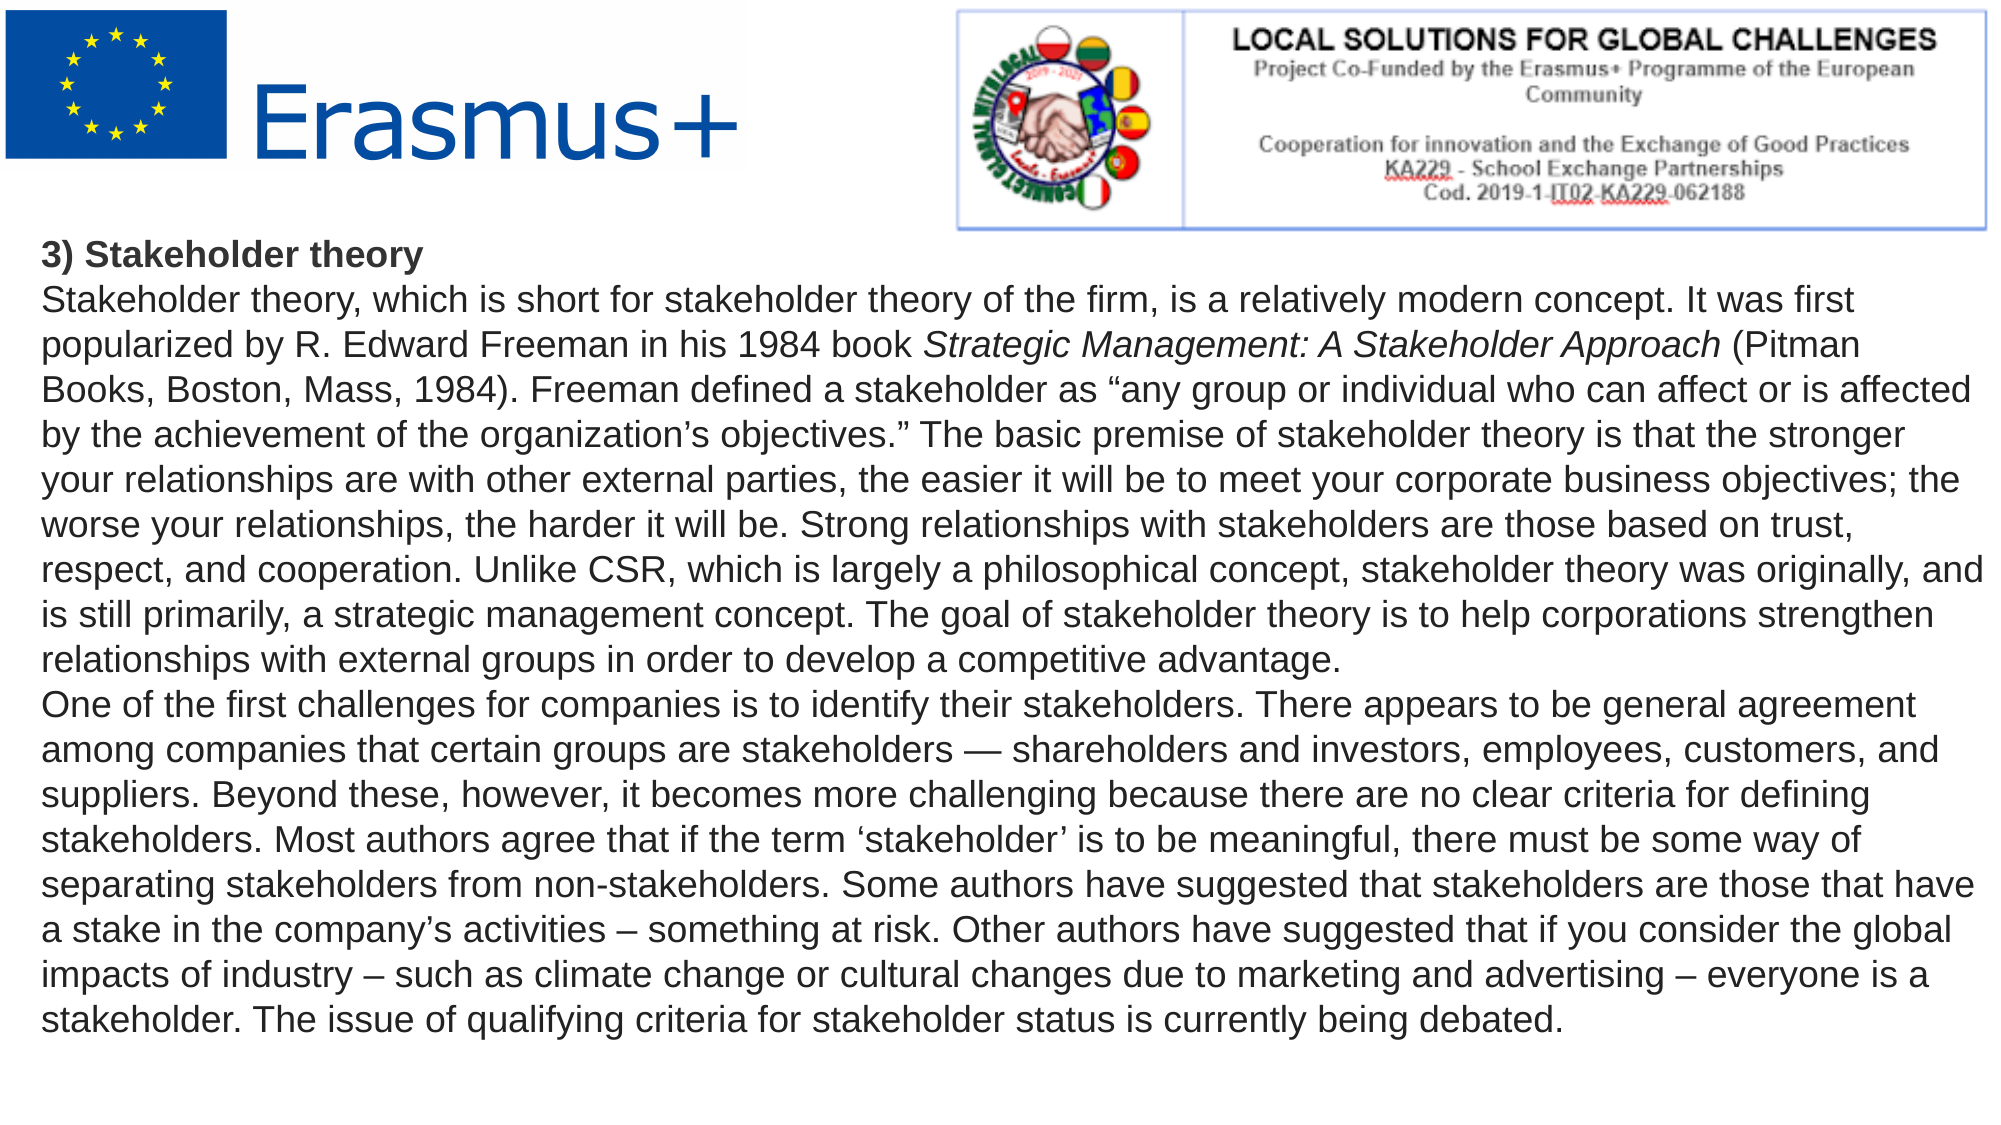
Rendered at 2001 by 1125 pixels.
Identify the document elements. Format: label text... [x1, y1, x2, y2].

picture [940, 1, 2000, 244]
picture [0, 0, 746, 170]
text_box 3) Stakeholder theory Stakeholder theory, which is short for stakeholder theory of the firm, is a relatively modern concept. It was first popularized by R. Edward Freeman in his 1984 book Strategic Management: A Stakeholder Approach (Pitman Books, Boston, Mass, 1984). Freeman defined a stakeholder as “any group or individual who can affect or is affected by the achievement of the organization’s objectives.” The basic premise of stakeholder theory is that the stronger your relationships are with other external parties, the easier it will be to meet your corporate business objectives; the worse your relationships, the harder it will be. Strong relationships with stakeholders are those based on trust, respect, and cooperation. Unlike CSR, which is largely a philosophical concept, stakeholder theory was originally, and is still primarily, a strategic management concept. The goal of stakeholder theory is to help corporations strengthen relationships with external groups in order to develop a competitive advantage. One of the first challenges for companies is to identify their stakeholders. There appears to be general agreement among companies that certain groups are stakeholders — shareholders and investors, employees, customers, and suppliers. Beyond these, however, it becomes more challenging because there are no clear criteria for defining stakeholders. Most authors agree that if the term ‘stakeholder’ is to be meaningful, there must be some way of separating stakeholders from non-stakeholders. Some authors have suggested that stakeholders are those that have a stake in the company’s activities – something at risk. Other authors have suggested that if you consider the global impacts of industry – such as climate change or cultural changes due to marketing and advertising – everyone is a stakeholder. The issue of qualifying criteria for stakeholder status is currently being debated. [26, 222, 2000, 1048]
